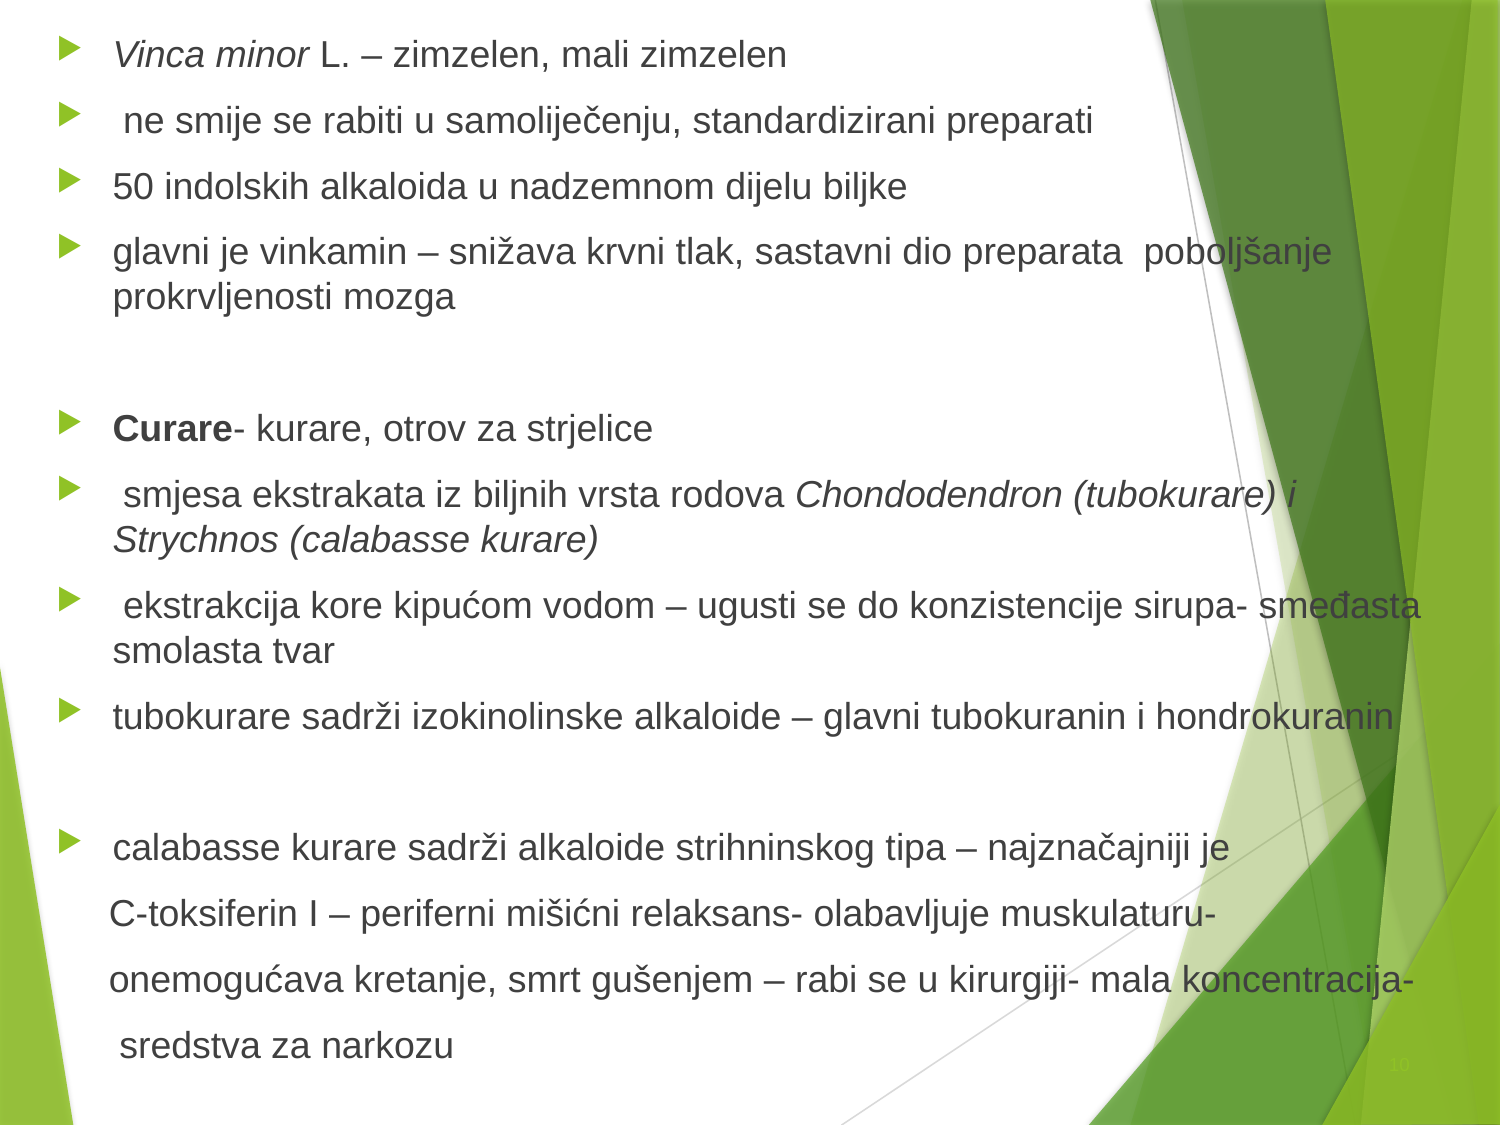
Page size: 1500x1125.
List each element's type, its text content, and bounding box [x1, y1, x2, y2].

slide_number 10 [1074, 1024, 1425, 1103]
list Vinca minor L. – zimzelen, mali zimzelen ne smije se rabiti u samoliječenju, standardizirani preparati 50 indolskih alkaloida u nadzemnom dijelu biljke glavni je vinkamin – snižava krvni tlak, sastavni dio preparata poboljšanje prokrvljenosti mozga Curare- kurare, otrov za strjelice smjesa ekstrakata iz biljnih vrsta rodova Chondodendron (tubokurare) i Strychnos (calabasse kurare) ekstrakcija kore kipućom vodom – ugusti se do konzistencije sirupa- smeđasta smolasta tvar tubokurare sadrži izokinolinske alkaloide – glavni tubokuranin i hondrokuranin calabasse kurare sadrži alkaloide strihninskog tipa – najznačajniji je C-toksiferin I – periferni mišićni relaksans- olabavljuje muskulaturu- onemogućava kretanje, smrt gušenjem – rabi se u kirurgiji- mala koncentracija- sredstva za narkozu [41, 22, 1447, 1103]
